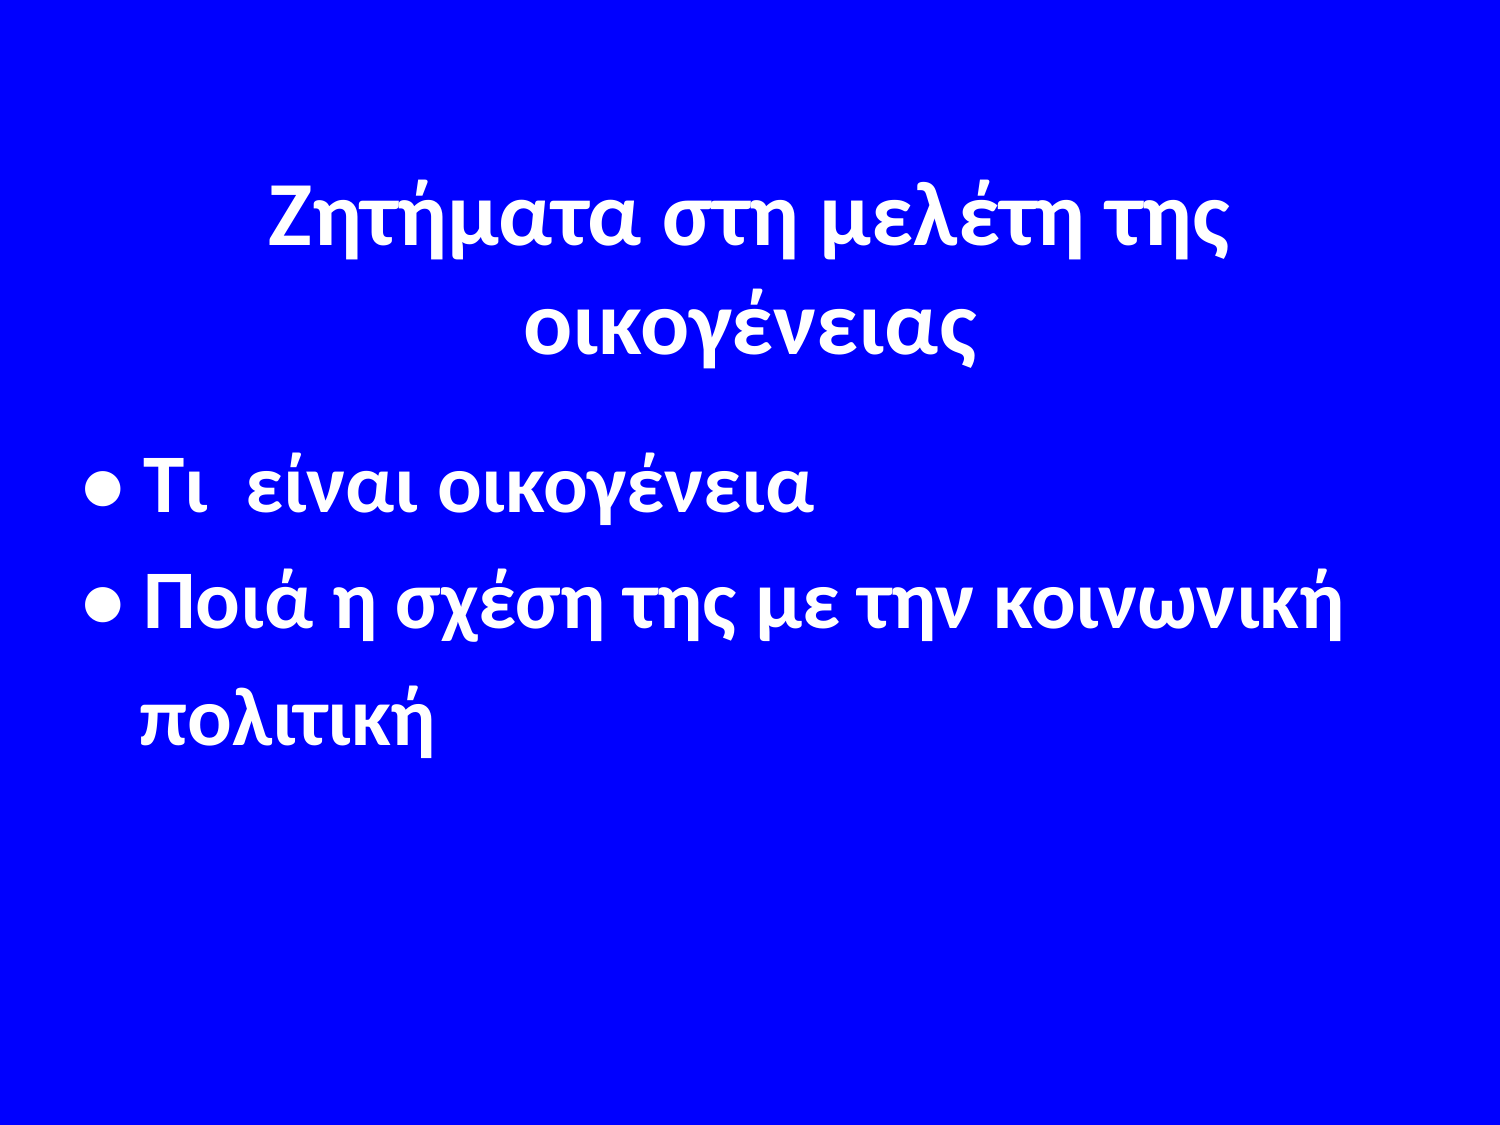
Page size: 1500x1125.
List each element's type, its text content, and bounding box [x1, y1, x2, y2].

subtitle • Τι είναι οικογένεια • Ποιά η σχέση της με την κοινωνική πολιτική [30, 421, 1452, 1075]
title Ζητήματα στη μελέτη της οικογένειας [112, 105, 1388, 421]
